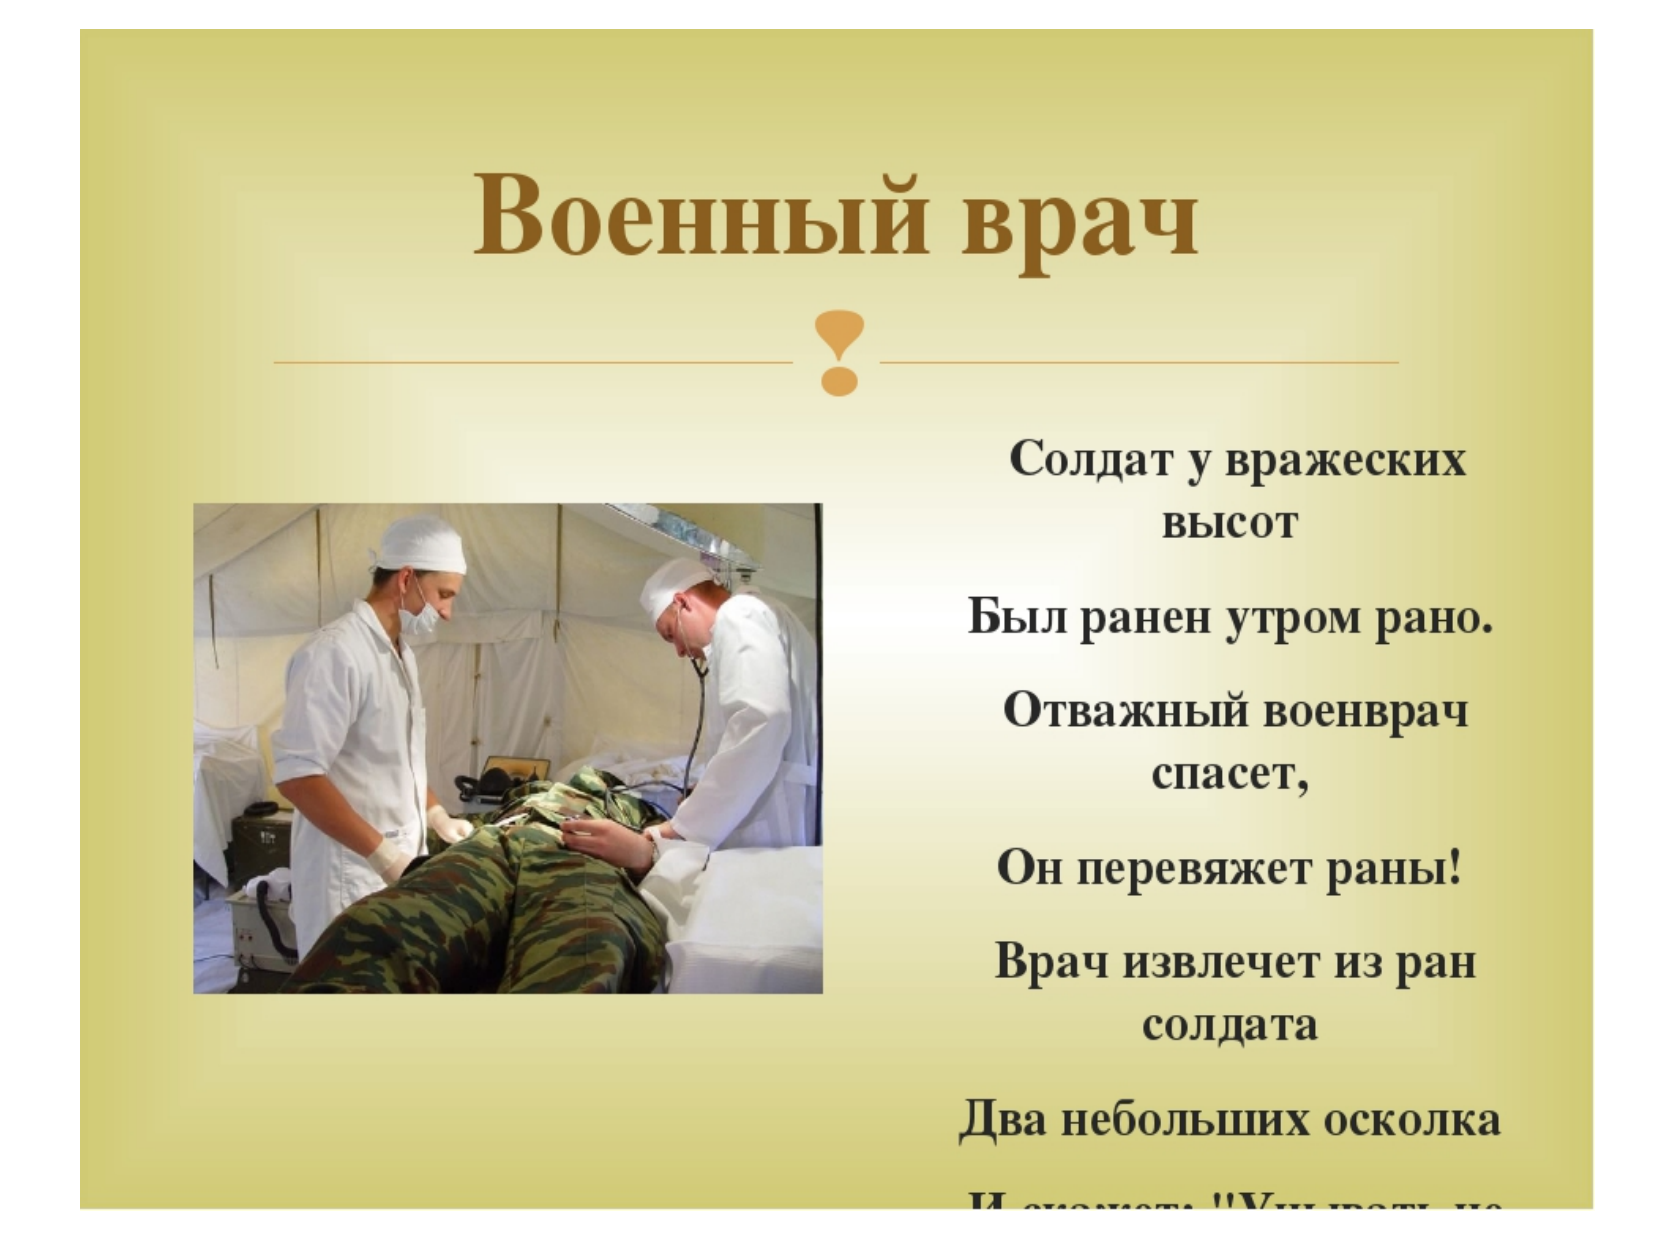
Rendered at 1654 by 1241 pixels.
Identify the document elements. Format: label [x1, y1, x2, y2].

picture [80, 29, 1595, 1211]
